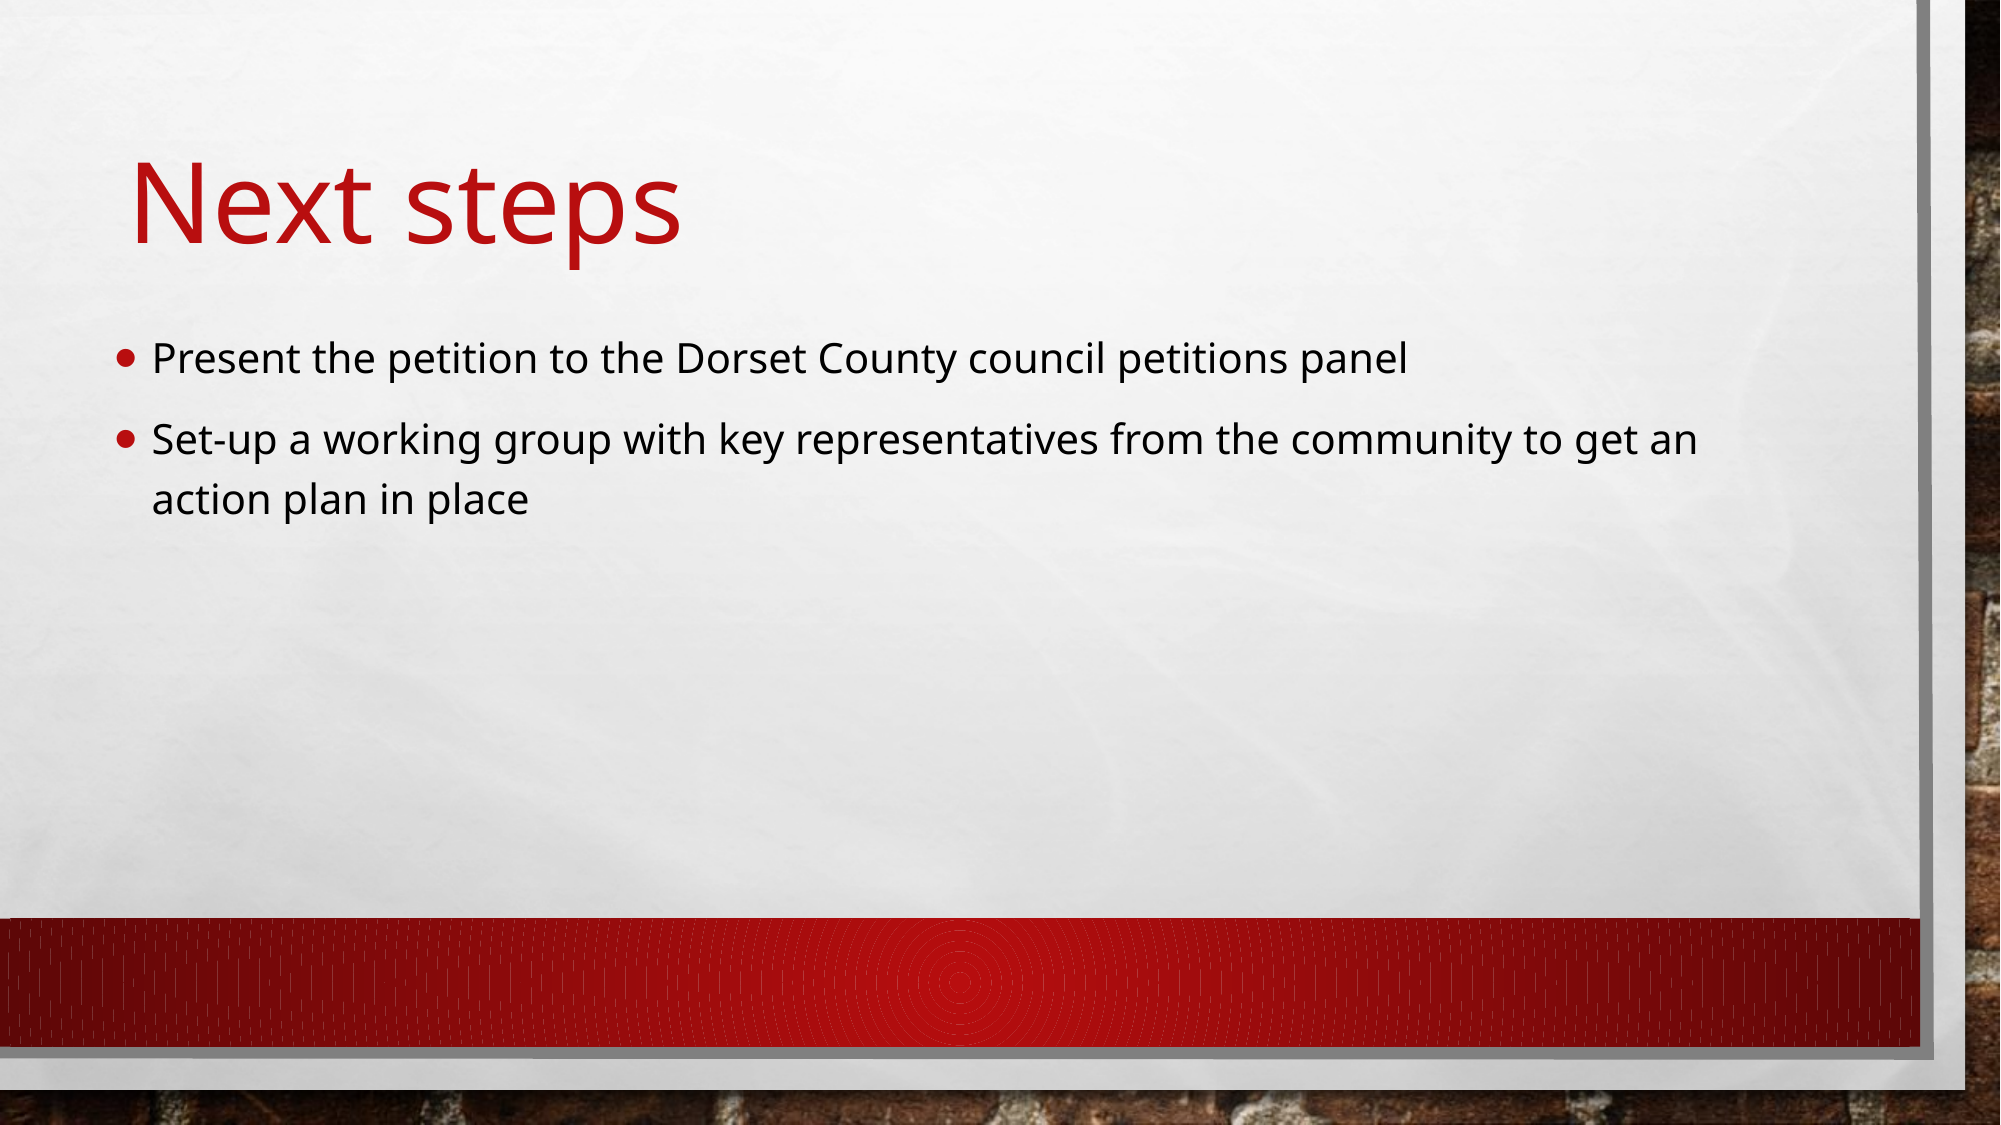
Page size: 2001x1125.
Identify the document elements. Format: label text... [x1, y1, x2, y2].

list Present the petition to the Dorset County council petitions panel Set-up a working group with key representatives from the community to get an action plan in place [99, 303, 1805, 542]
picture [0, 0, 2000, 1125]
title Next steps [112, 112, 1818, 302]
